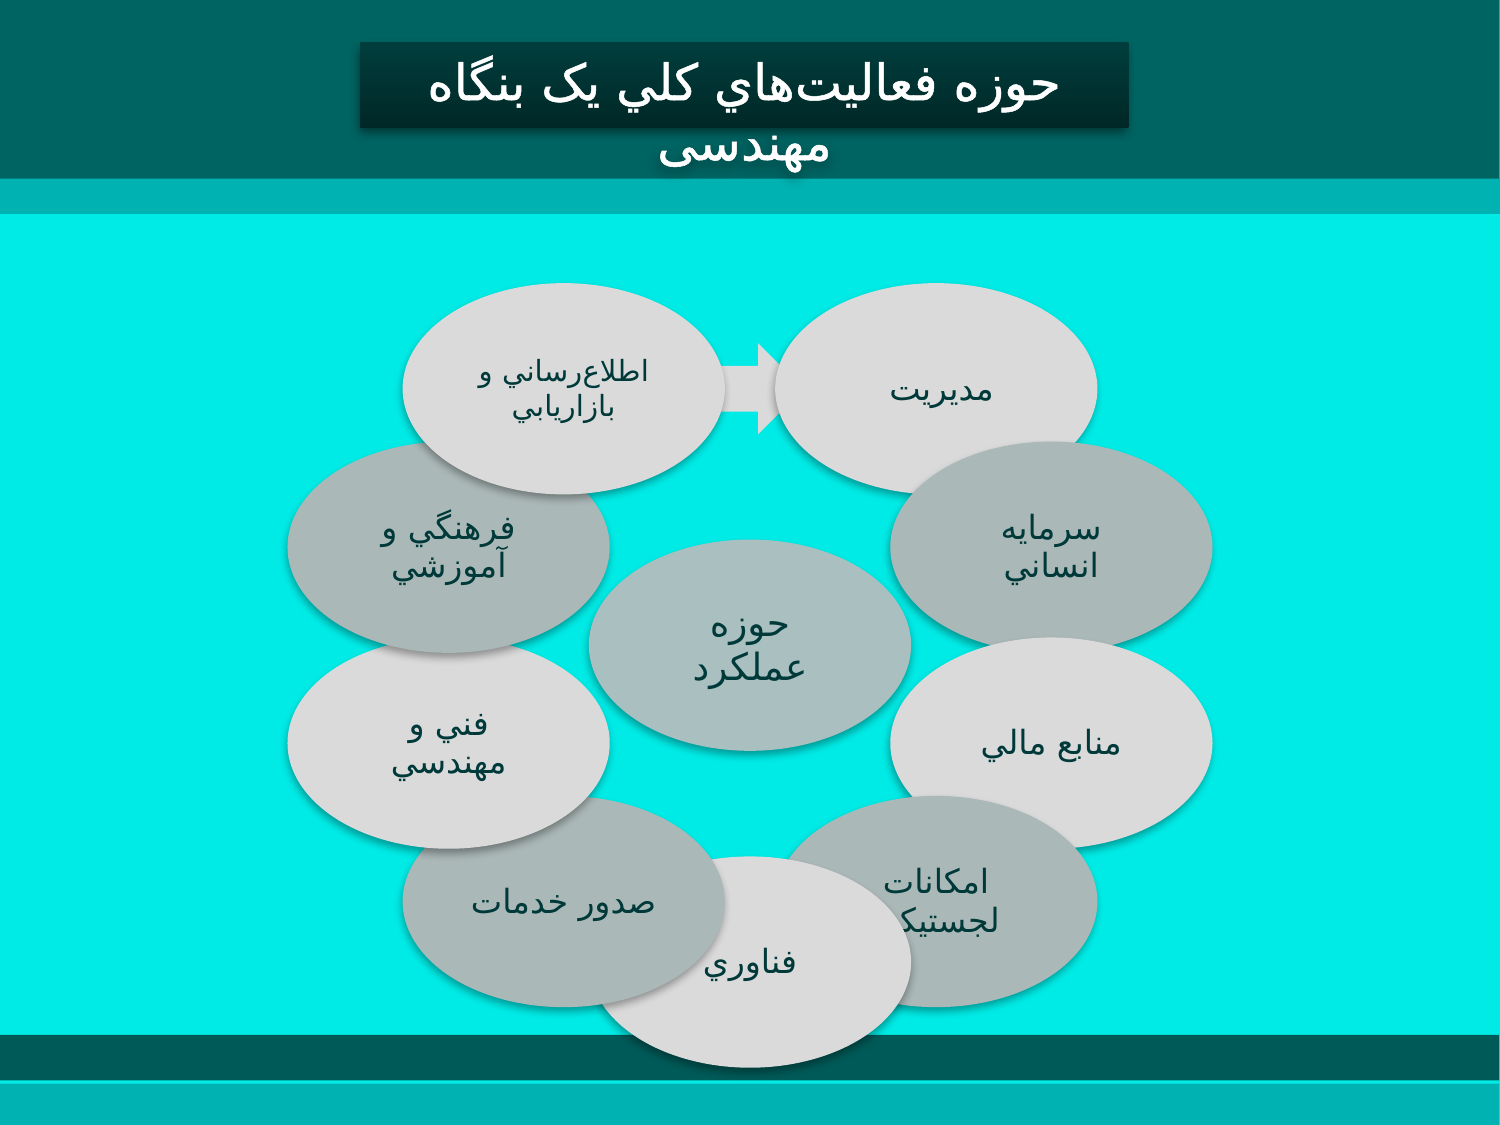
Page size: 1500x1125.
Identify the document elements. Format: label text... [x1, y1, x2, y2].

text_box حوزه فعاليت‌هاي كلي یک بنگاه مهندسی [360, 42, 1129, 128]
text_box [105, 222, 1395, 1068]
